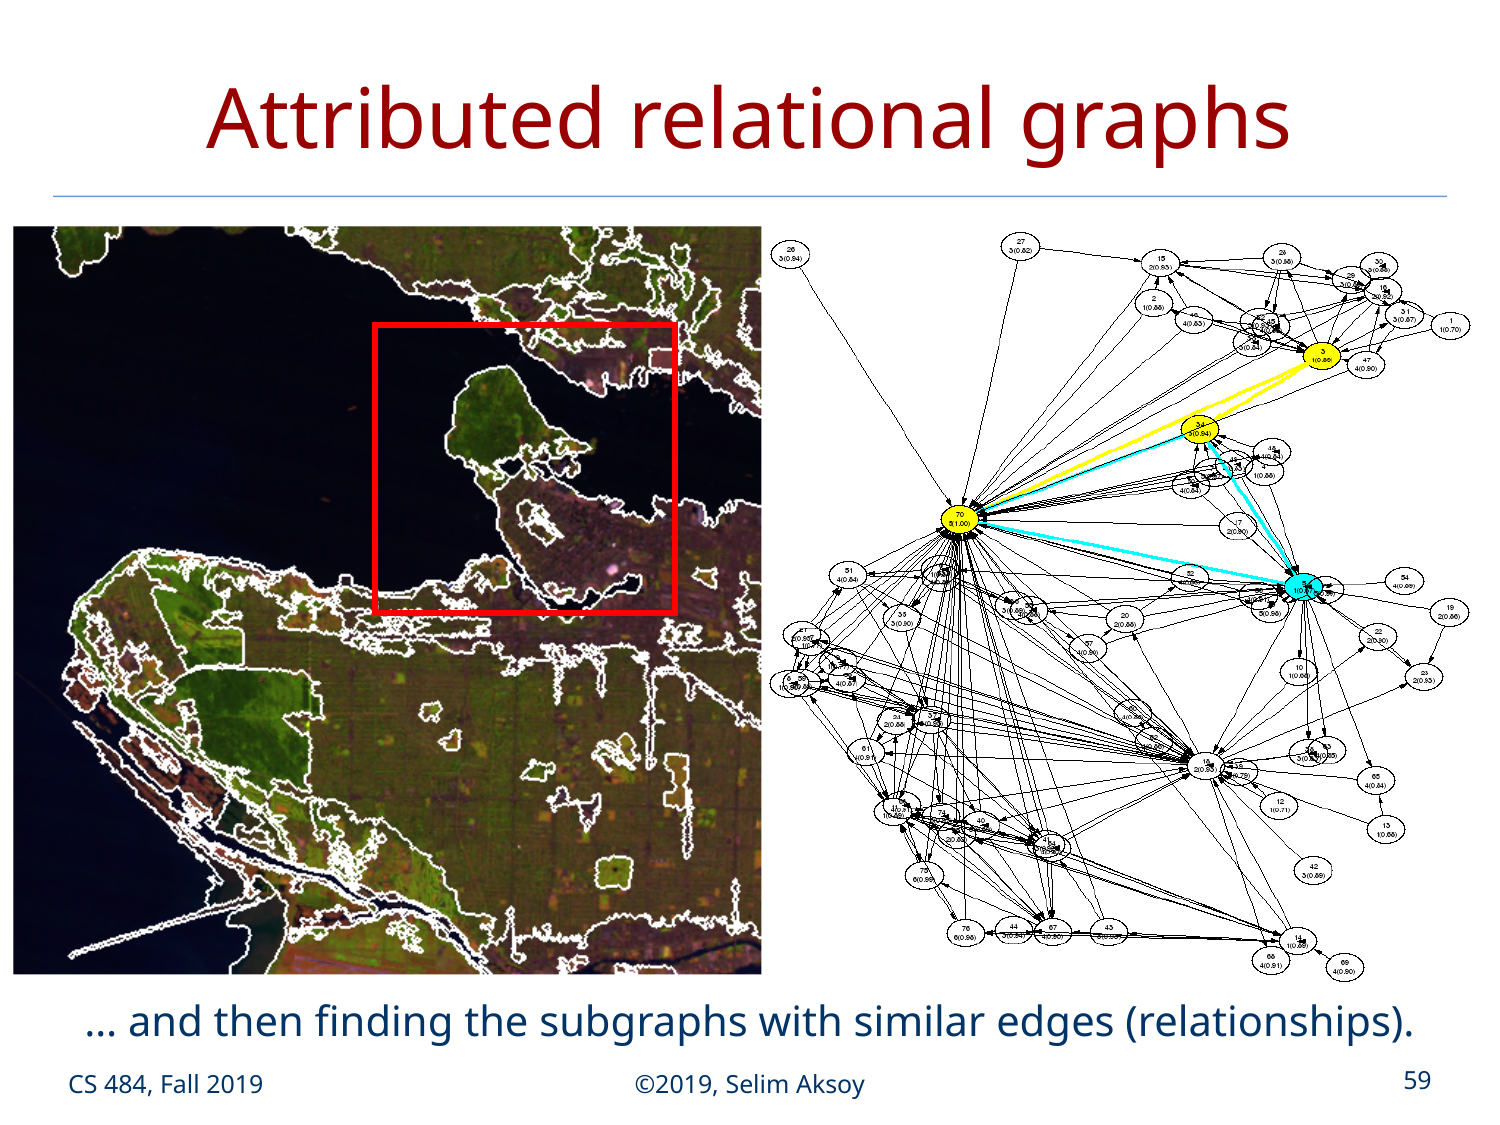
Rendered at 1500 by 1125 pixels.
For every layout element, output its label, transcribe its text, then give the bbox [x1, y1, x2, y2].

slide_number 59 [1134, 1052, 1448, 1107]
footer ©2019, Selim Aksoy [511, 1053, 988, 1107]
text_box … and then finding the subgraphs with similar edges (relationships). [69, 987, 1431, 1053]
slide_number CS 484, Fall 2019 [52, 1052, 366, 1107]
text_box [12, 224, 763, 976]
picture [762, 224, 1474, 988]
title Attributed relational graphs [53, 31, 1447, 173]
